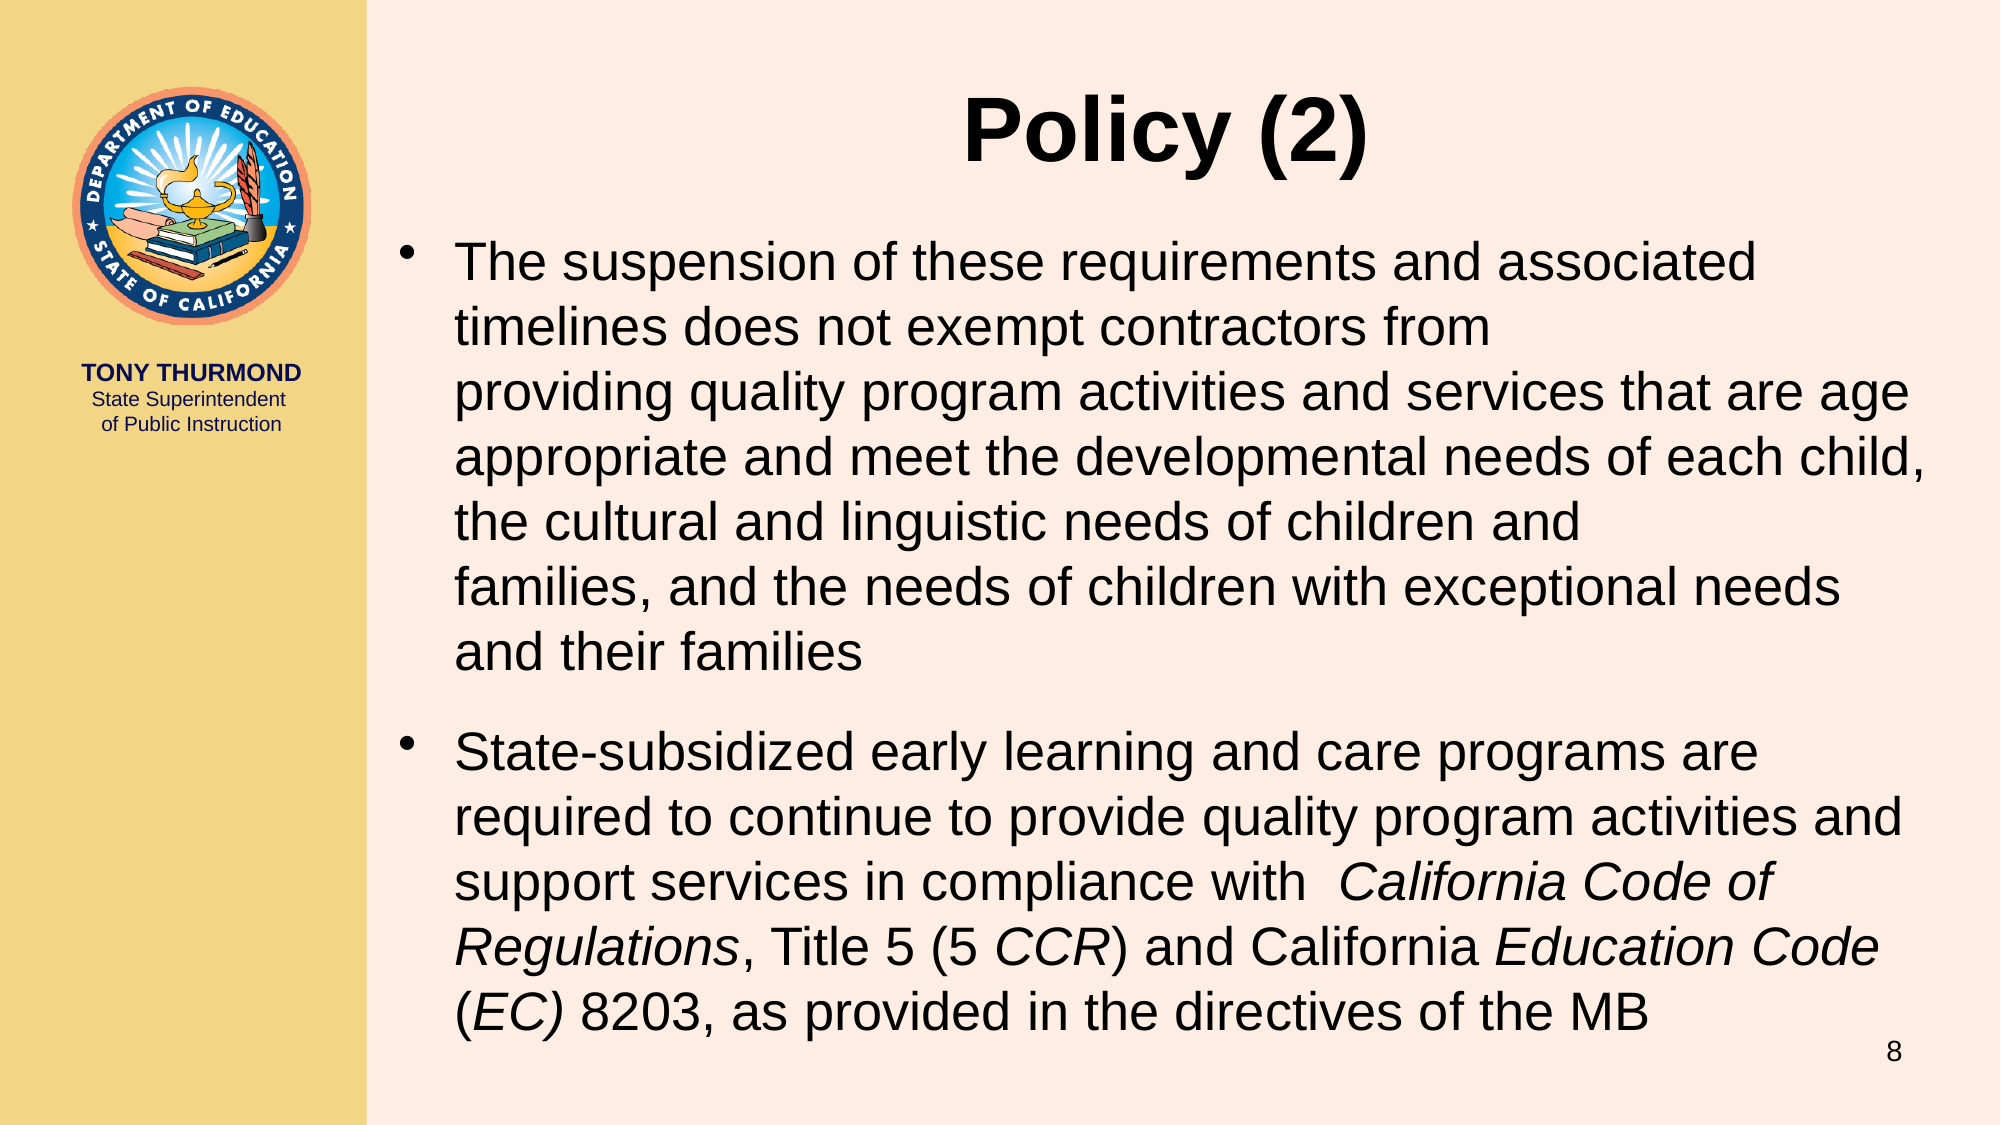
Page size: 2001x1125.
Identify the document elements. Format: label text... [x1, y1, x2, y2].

slide_number 8 [1551, 1025, 1918, 1100]
list The suspension of these requirements and associated timelines does not exempt contractors from providing quality program activities and services that are age appropriate and meet the developmental needs of each child, the cultural and linguistic needs of children and families, and the needs of children with exceptional needs and their families State-subsidized early learning and care programs are required to continue to provide quality program activities and support services in compliance with California Code of Regulations, Title 5 (5 CCR) and California Education Code (EC) 8203, as provided in the directives of the MB [383, 218, 1961, 1065]
picture [72, 86, 311, 325]
title Policy (2) [416, 31, 1917, 218]
